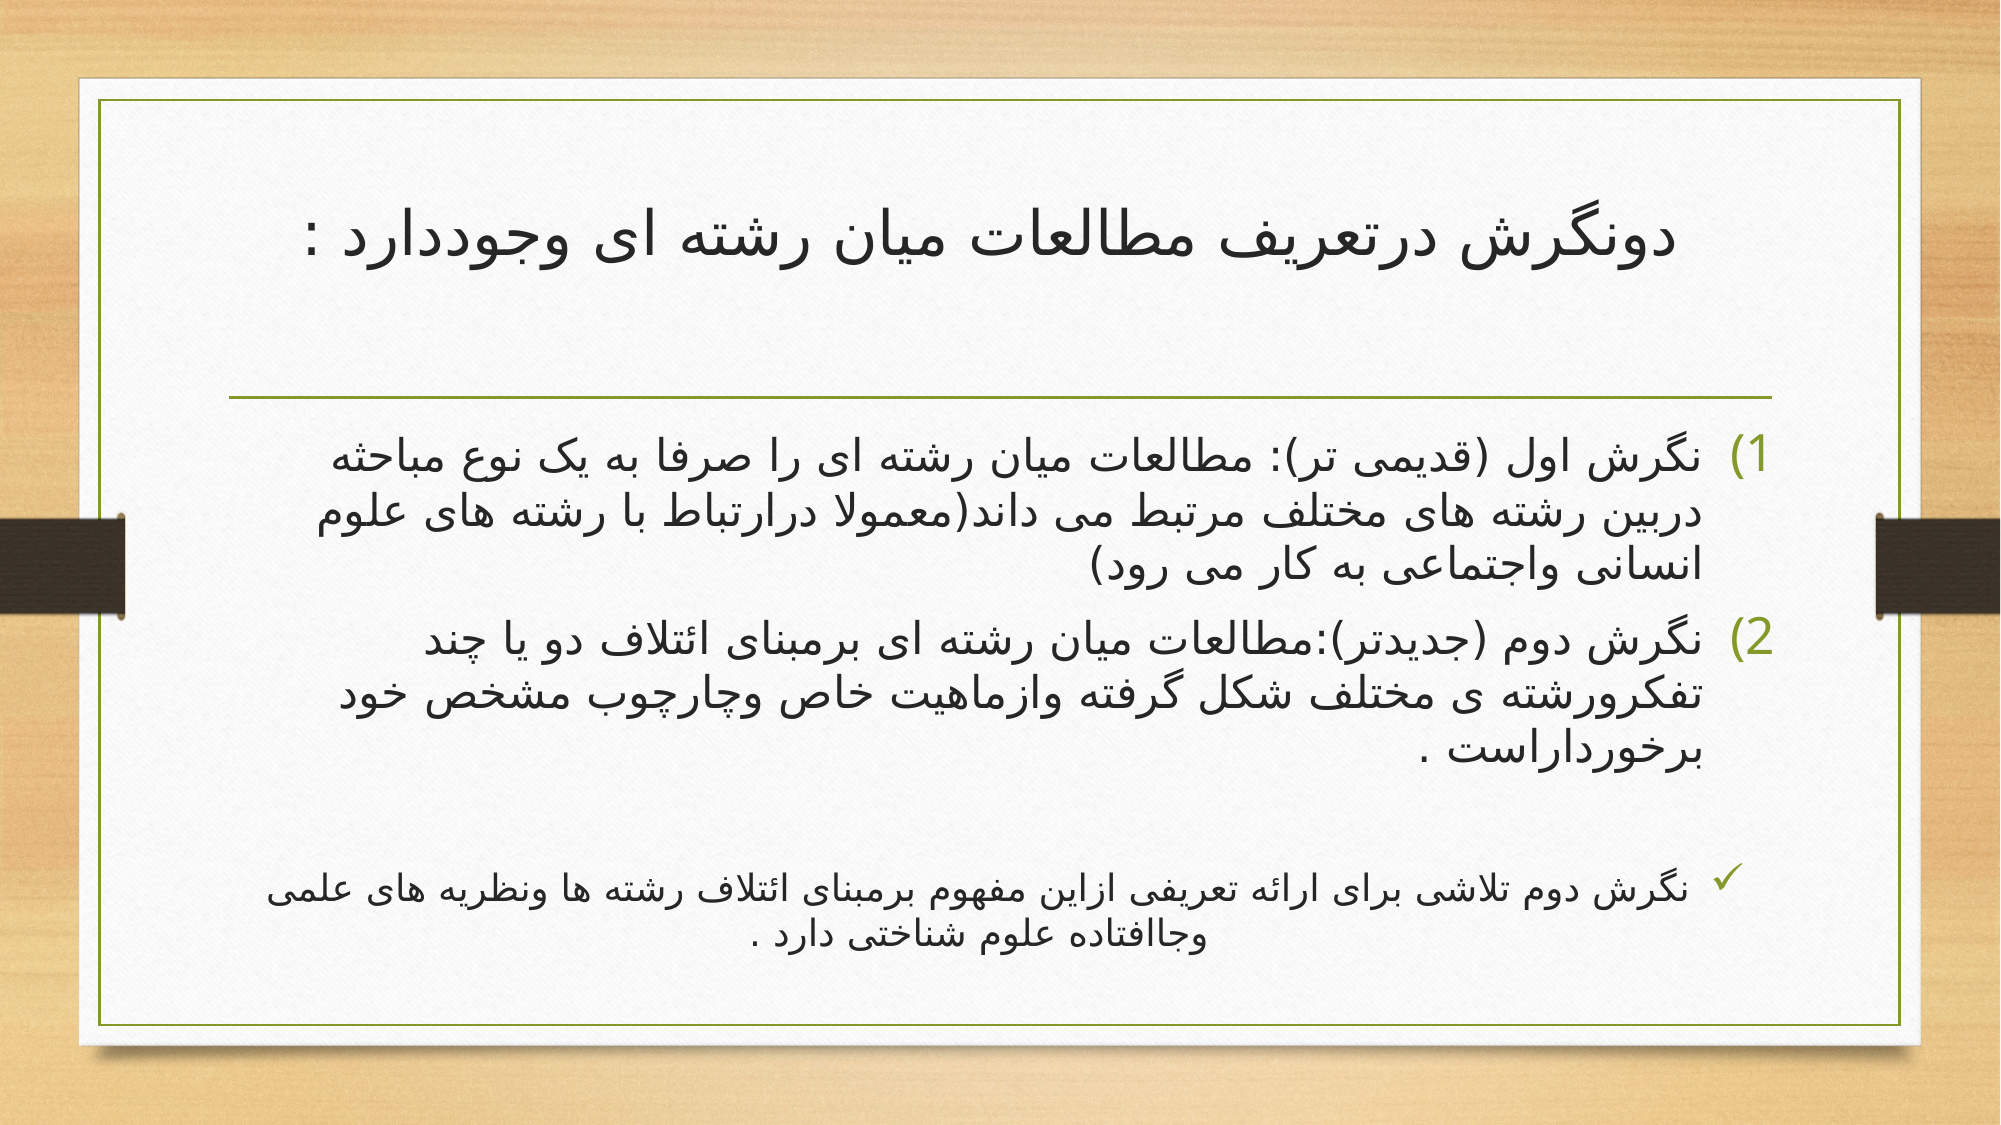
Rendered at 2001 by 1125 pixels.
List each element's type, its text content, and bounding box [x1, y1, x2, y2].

title دونگرش درتعریف مطالعات میان رشته ای وجوددارد : [212, 161, 1788, 375]
picture [0, 0, 2001, 1125]
list نگرش اول (قدیمی تر): مطالعات میان رشته ای را صرفا به یک نوع مباحثه دربین رشته های مختلف مرتبط می داند(معمولا درارتباط با رشته های علوم انسانی واجتماعی به کار می رود) نگرش دوم (جدیدتر):مطالعات میان رشته ای برمبنای ائتلاف دو یا چند تفکرورشته ی مختلف شکل گرفته وازماهیت خاص وچارچوب مشخص خود برخورداراست . نگرش دوم تلاشی برای ارائه تعریفی ازاین مفهوم برمبنای ائتلاف رشته ها ونظریه های علمی وجاافتاده علوم شناختی دارد . [212, 419, 1788, 964]
